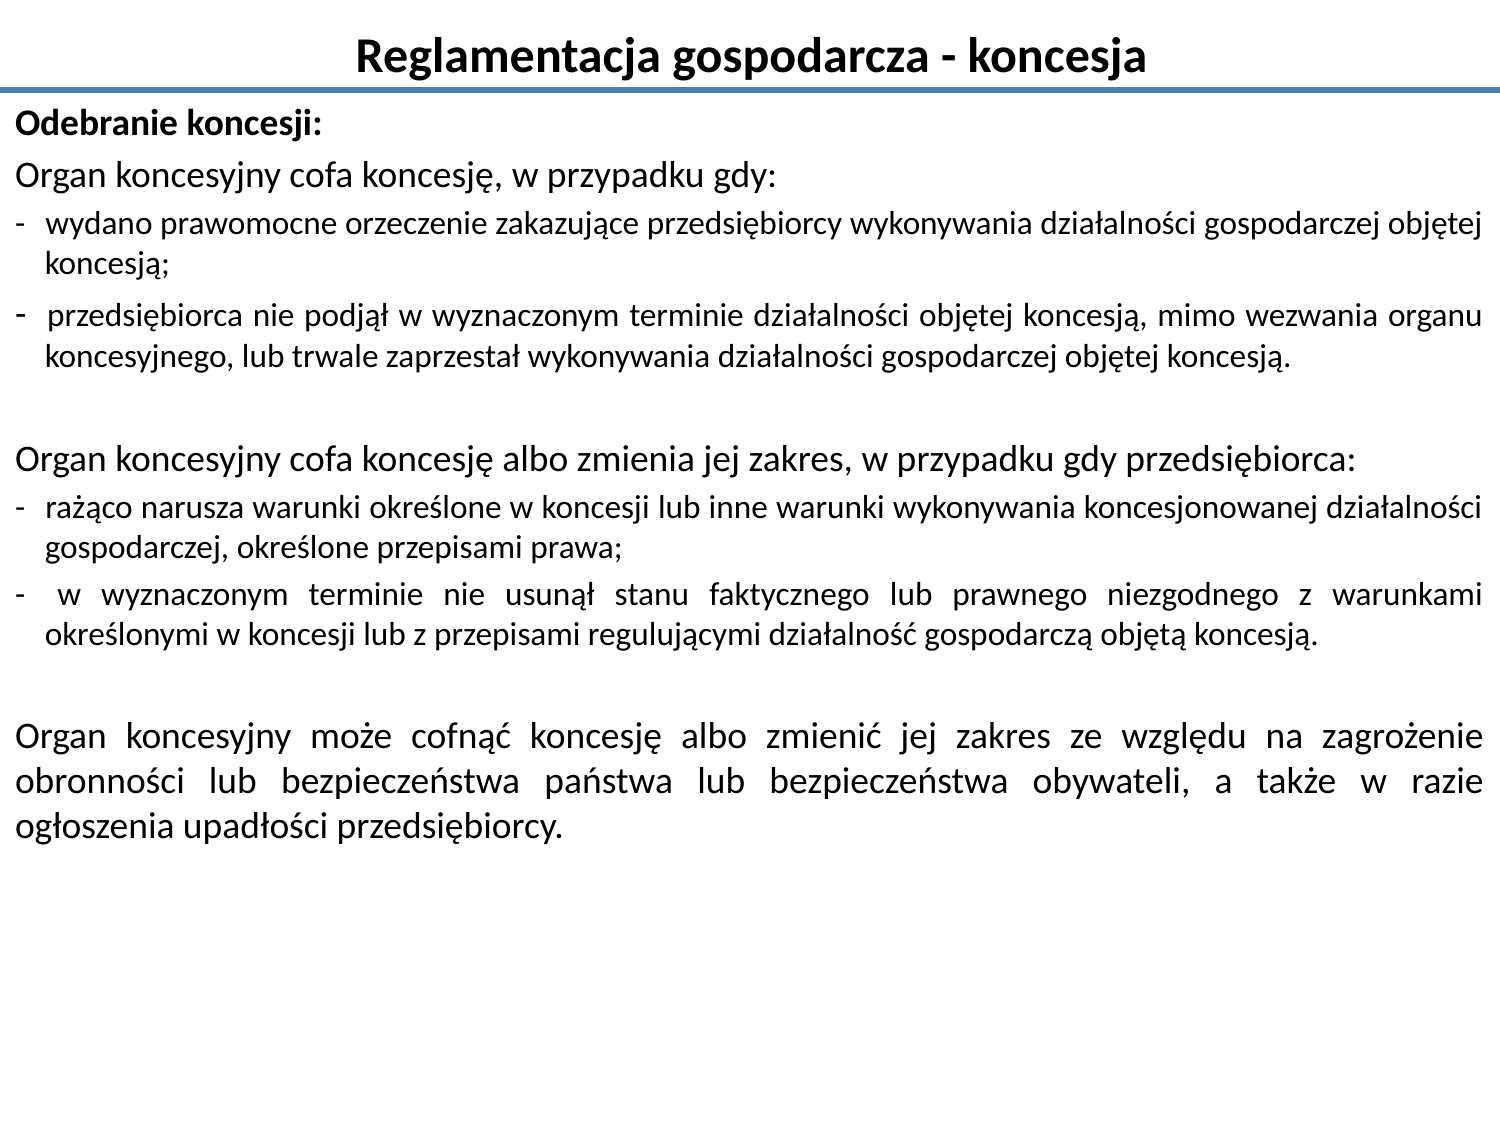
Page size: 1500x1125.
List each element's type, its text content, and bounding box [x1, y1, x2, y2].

title Reglamentacja gospodarcza - koncesja [76, 0, 1427, 87]
list Odebranie koncesji: Organ koncesyjny cofa koncesję, w przypadku gdy: - wydano prawomocne orzeczenie zakazujące przedsiębiorcy wykonywania działalności gospodarczej objętej koncesją; - przedsiębiorca nie podjął w wyznaczonym terminie działalności objętej koncesją, mimo wezwania organu koncesyjnego, lub trwale zaprzestał wykonywania działalności gospodarczej objętej koncesją. Organ koncesyjny cofa koncesję albo zmienia jej zakres, w przypadku gdy przedsiębiorca: - rażąco narusza warunki określone w koncesji lub inne warunki wykonywania koncesjonowanej działalności gospodarczej, określone przepisami prawa; - w wyznaczonym terminie nie usunął stanu faktycznego lub prawnego niezgodnego z warunkami określonymi w koncesji lub z przepisami regulującymi działalność gospodarczą objętą koncesją. Organ koncesyjny może cofnąć koncesję albo zmienić jej zakres ze względu na zagrożenie obronności lub bezpieczeństwa państwa lub bezpieczeństwa obywateli, a także w razie ogłoszenia upadłości przedsiębiorcy. [0, 95, 1500, 1125]
